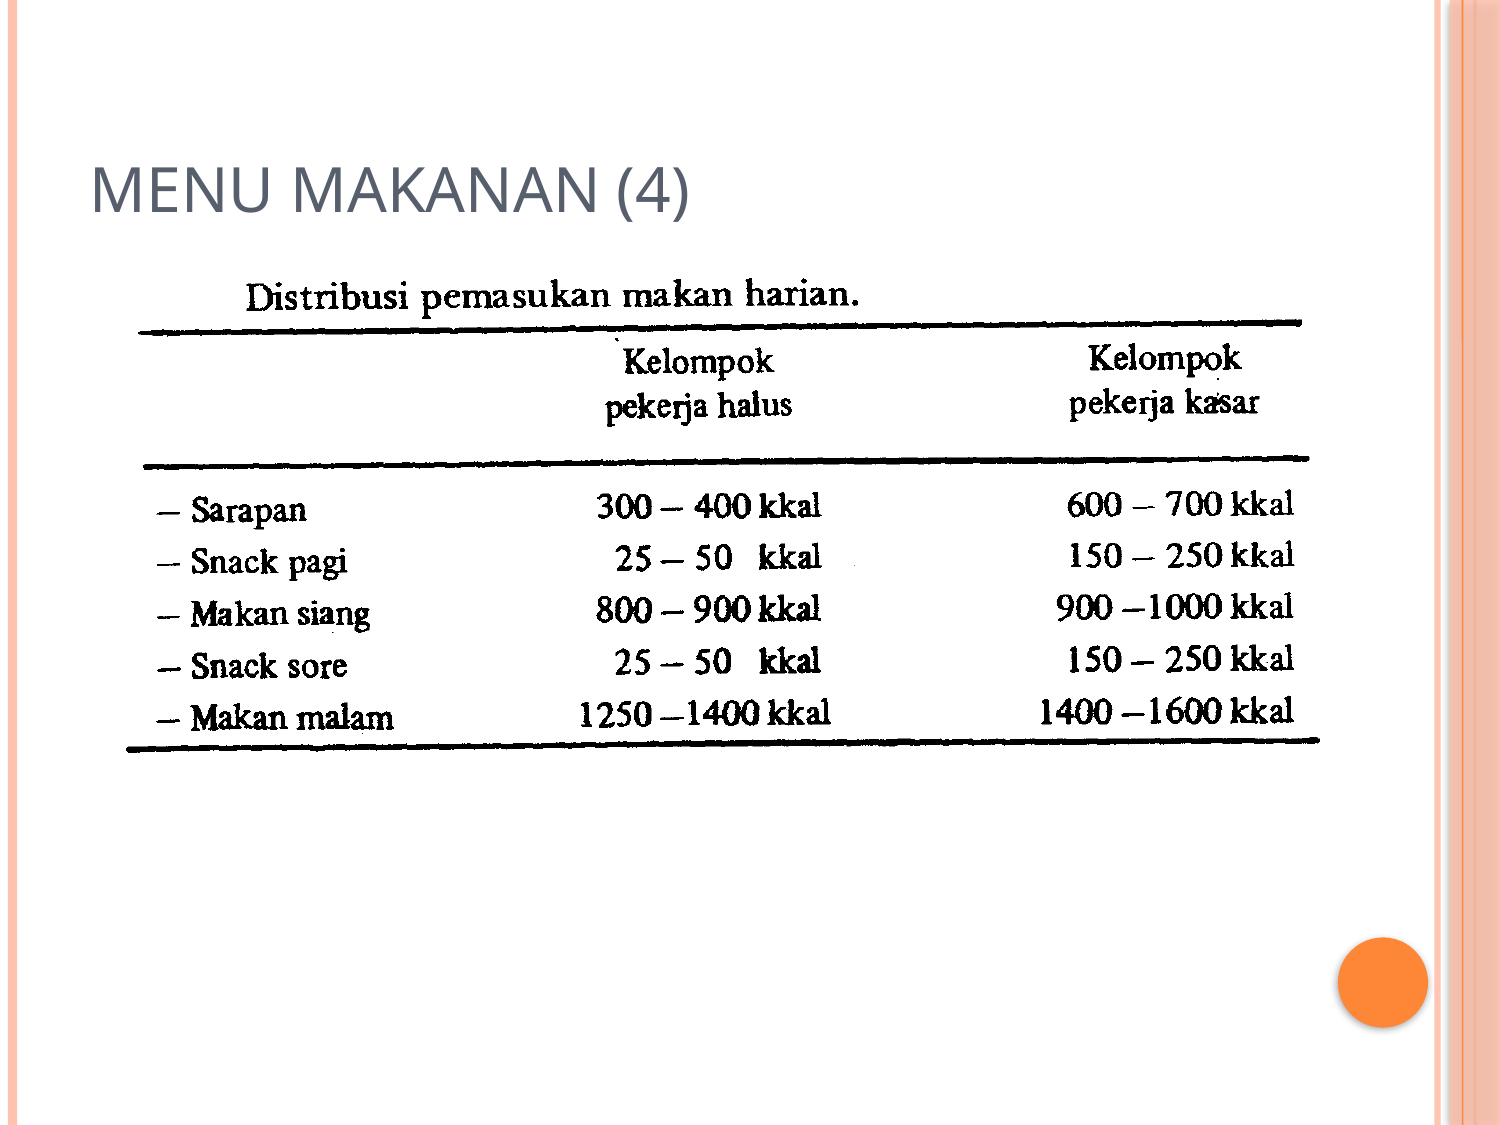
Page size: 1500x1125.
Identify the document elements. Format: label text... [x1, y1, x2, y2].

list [86, 261, 1346, 776]
title Menu makanan (4) [75, 45, 1300, 233]
